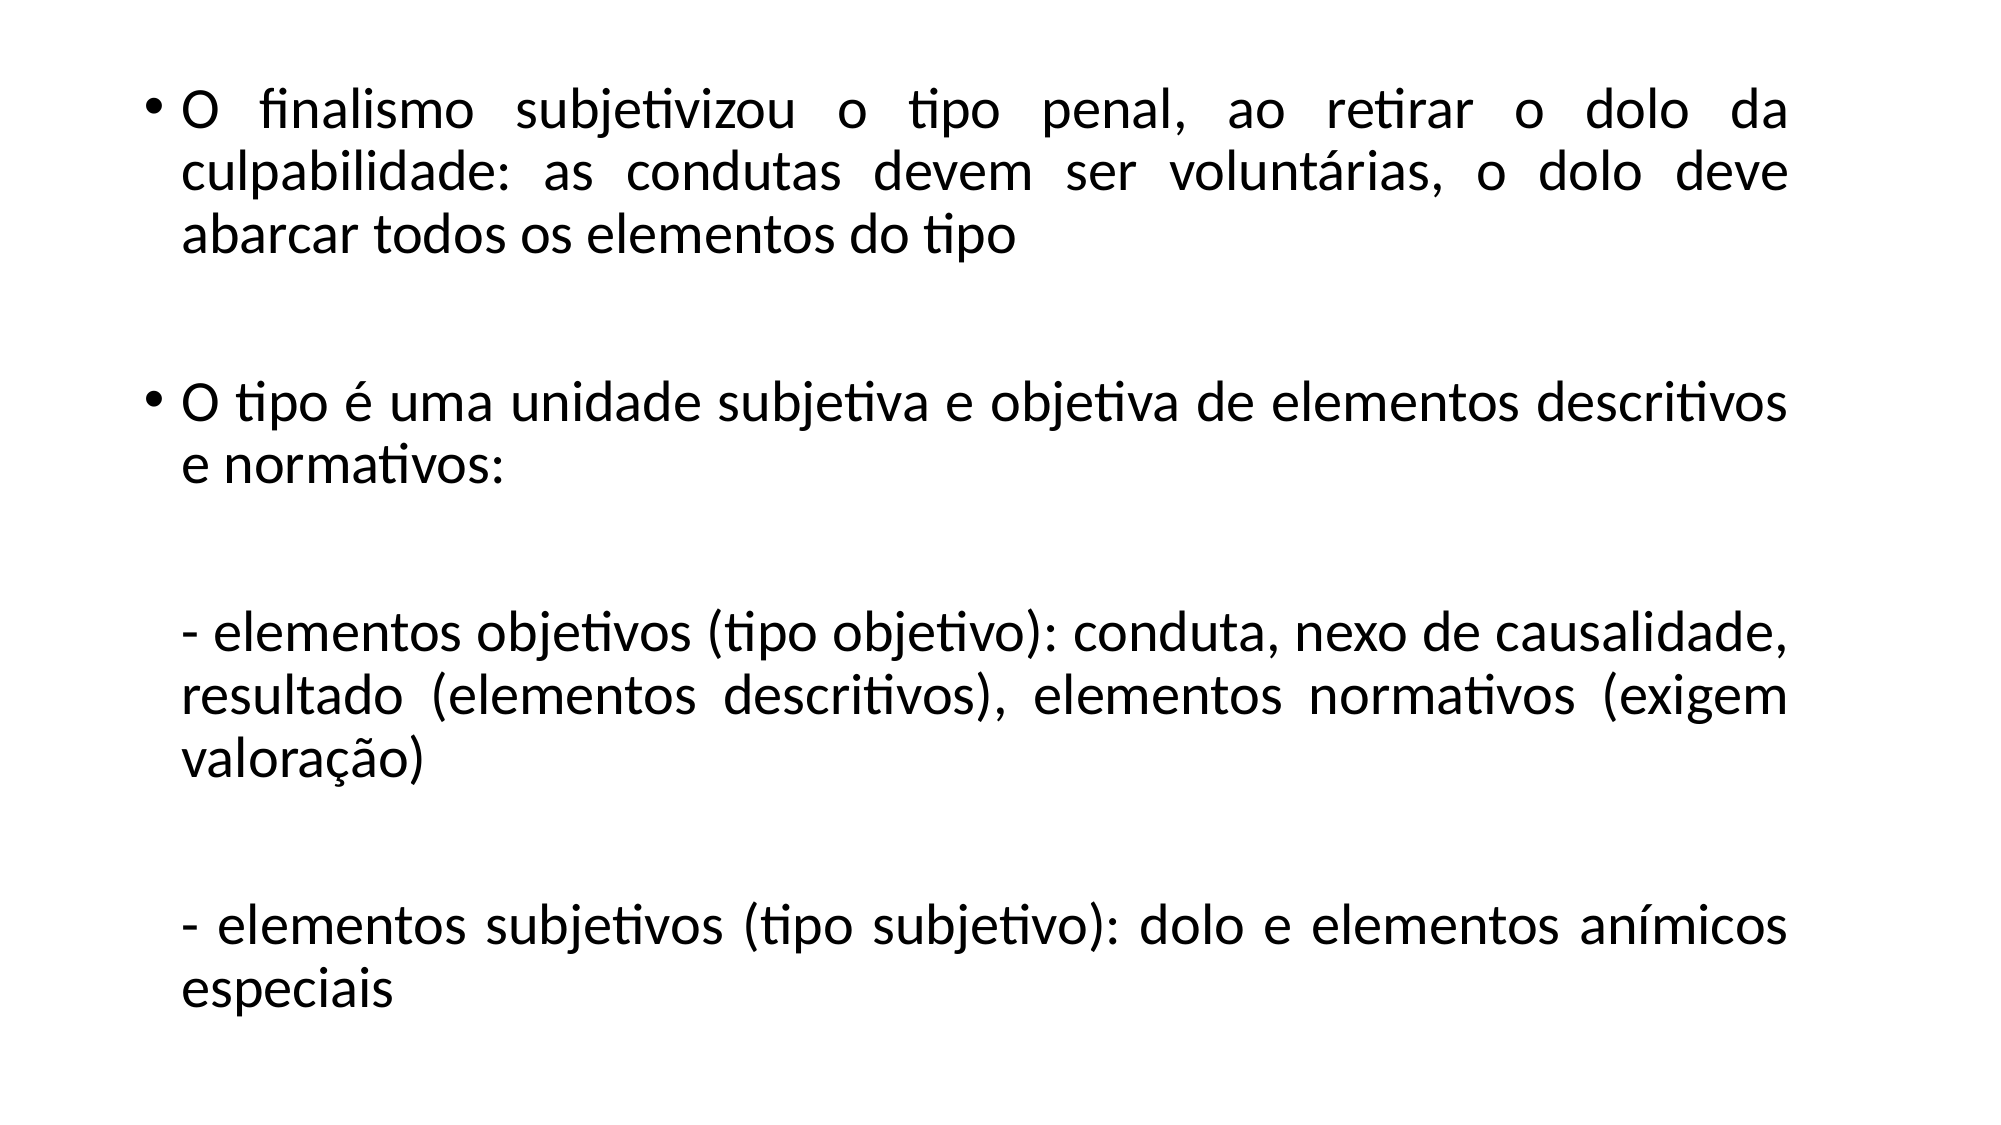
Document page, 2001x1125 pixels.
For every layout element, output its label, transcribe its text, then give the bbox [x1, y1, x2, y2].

list O finalismo subjetivizou o tipo penal, ao retirar o dolo da culpabilidade: as condutas devem ser voluntárias, o dolo deve abarcar todos os elementos do tipo O tipo é uma unidade subjetiva e objetiva de elementos descritivos e normativos: - elementos objetivos (tipo objetivo): conduta, nexo de causalidade, resultado (elementos descritivos), elementos normativos (exigem valoração) - elementos subjetivos (tipo subjetivo): dolo e elementos anímicos especiais [128, 70, 1805, 1088]
